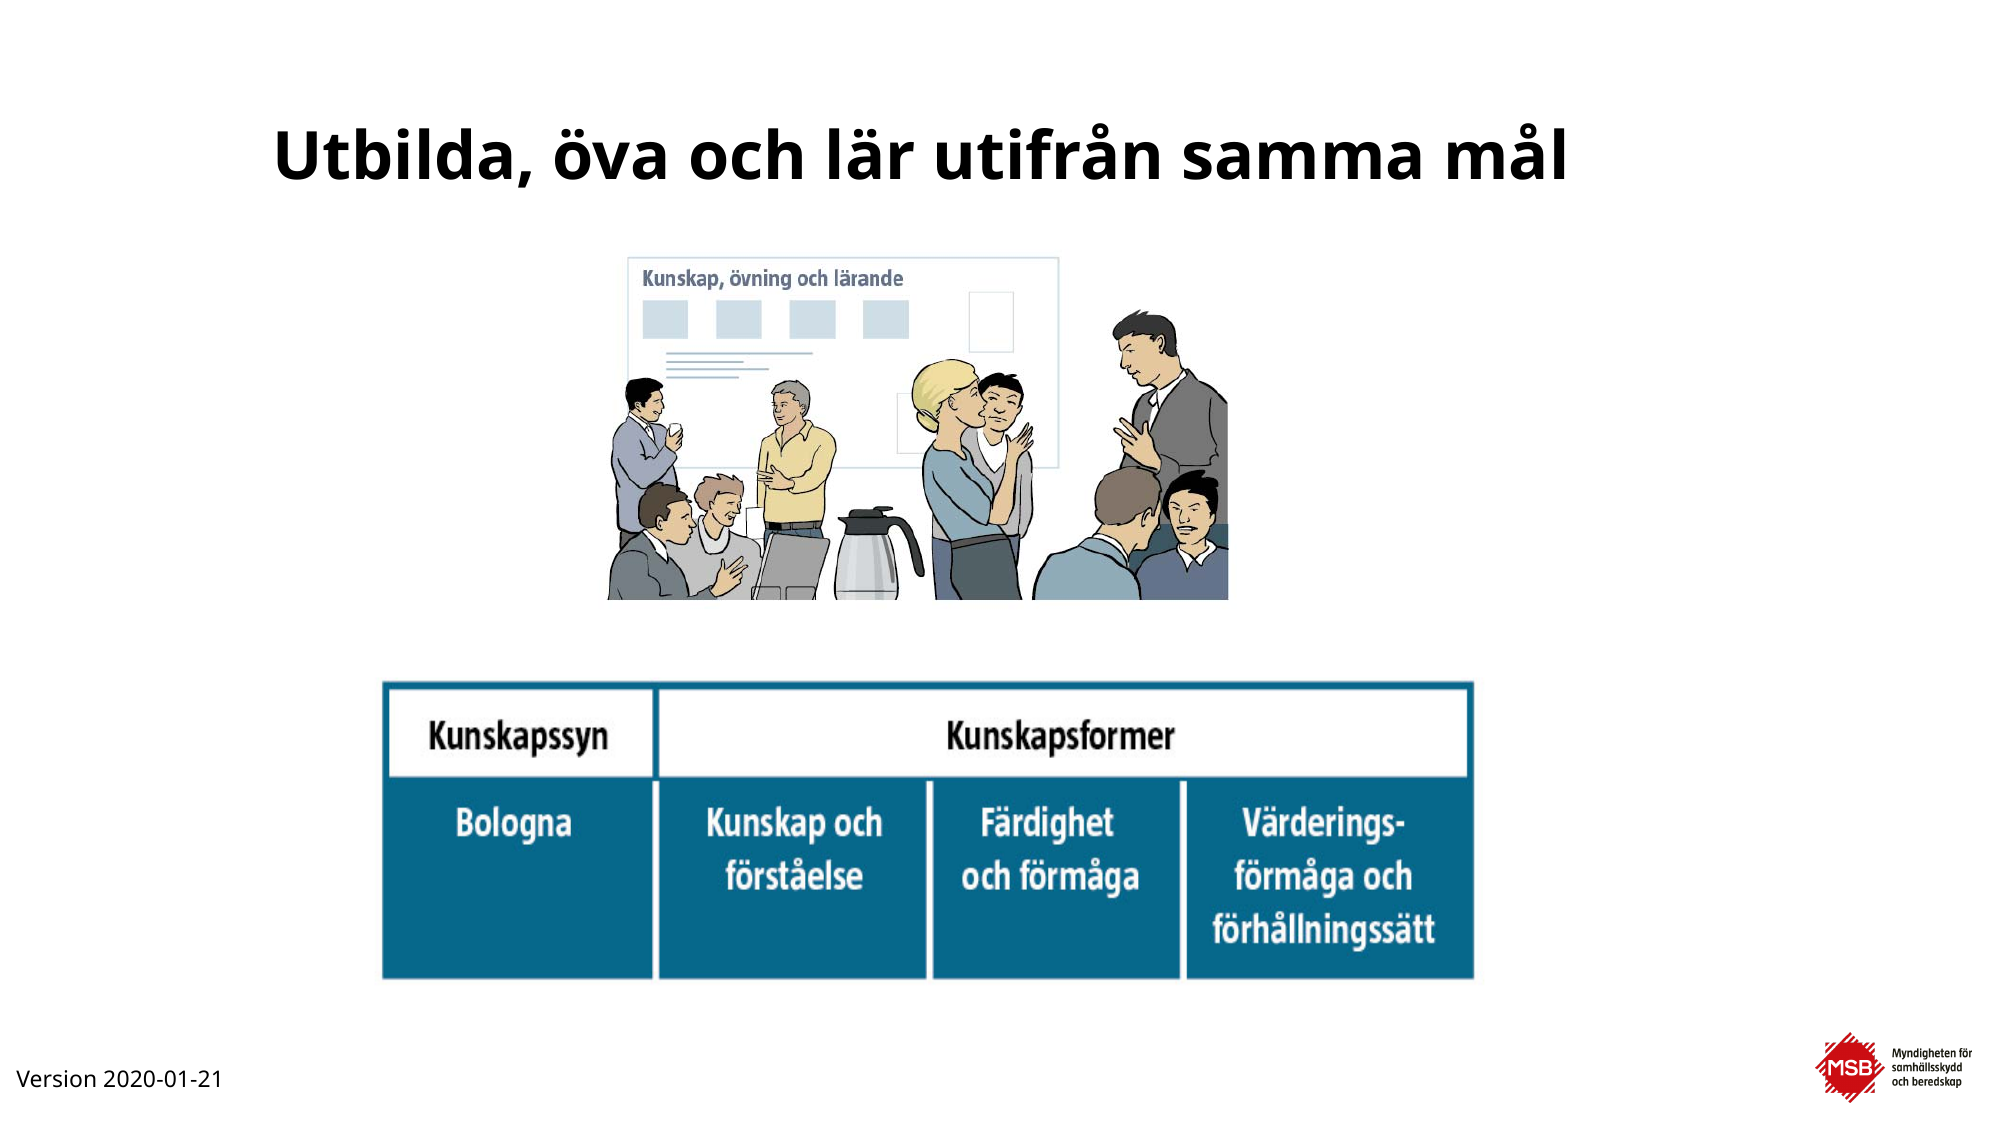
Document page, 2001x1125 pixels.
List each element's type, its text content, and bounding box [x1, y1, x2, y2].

title Utbilda, öva och lär utifrån samma mål [257, 114, 1683, 199]
picture [347, 634, 1520, 1021]
picture [1815, 1032, 1972, 1103]
text_box Version 2020-01-21 [0, 1039, 241, 1118]
picture [551, 234, 1275, 626]
